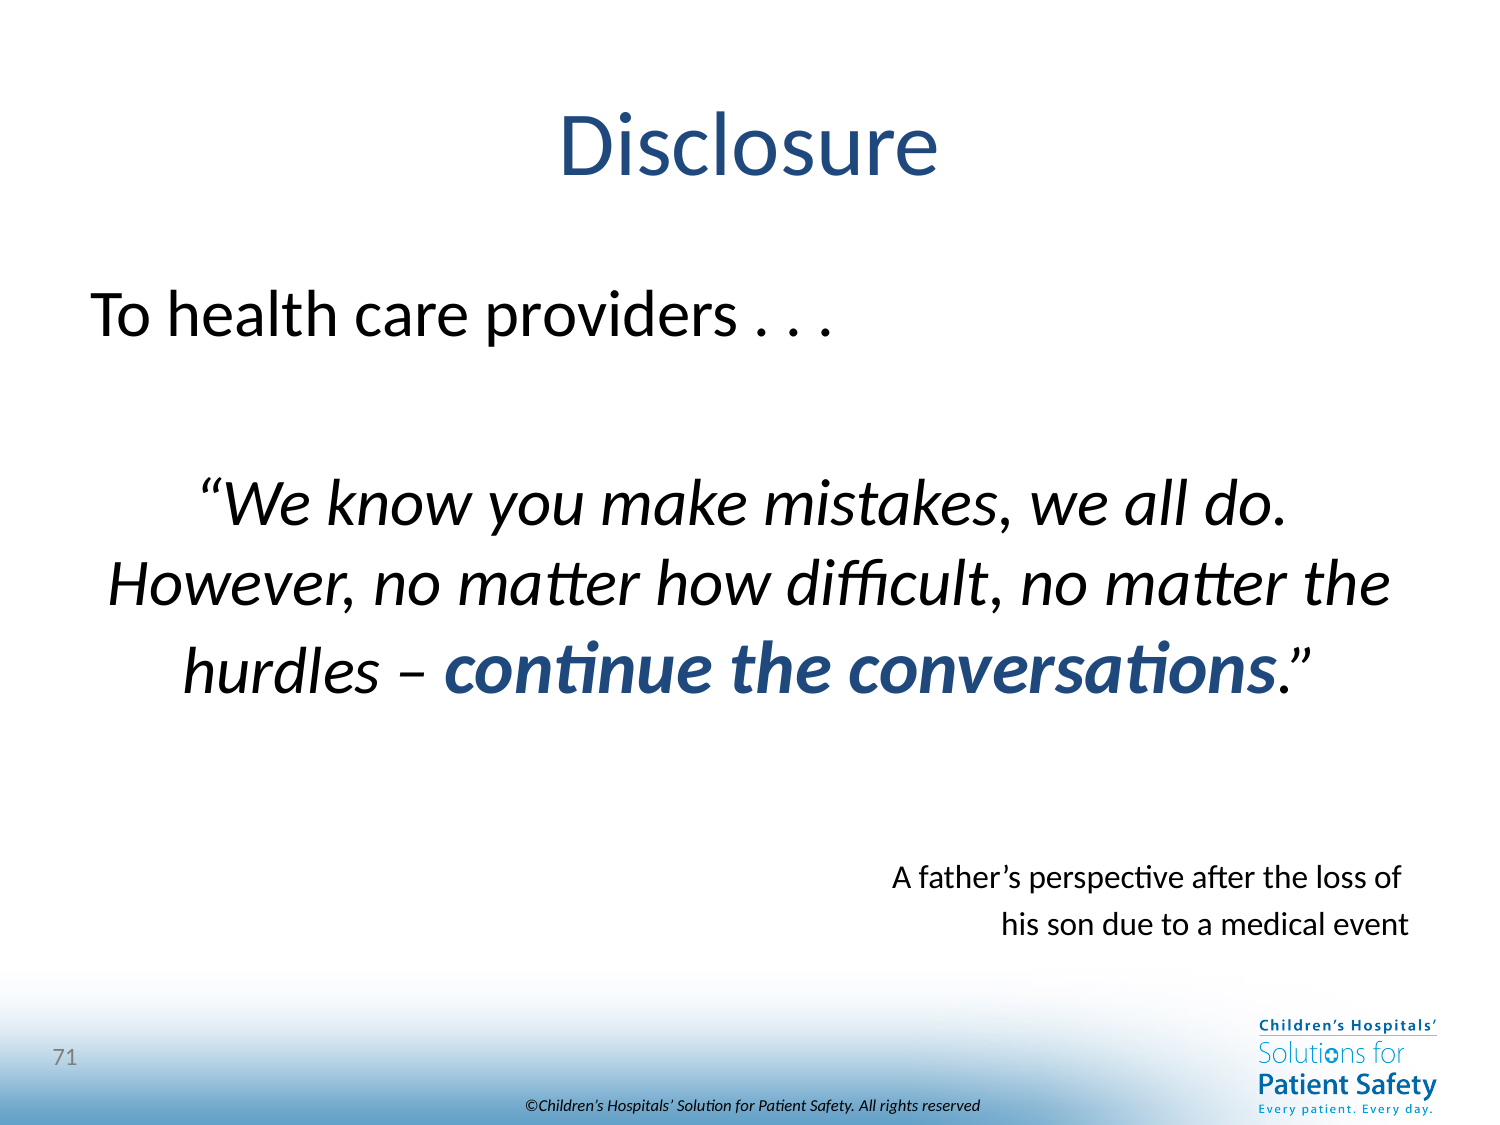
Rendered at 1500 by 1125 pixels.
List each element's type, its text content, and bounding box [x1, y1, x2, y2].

picture [0, 3, 1500, 1125]
title Disclosure [75, 45, 1425, 233]
list To health care providers . . . “We know you make mistakes, we all do. However, no matter how difficult, no matter the hurdles – continue the conversations.” A father’s perspective after the loss of his son due to a medical event [75, 262, 1425, 1005]
